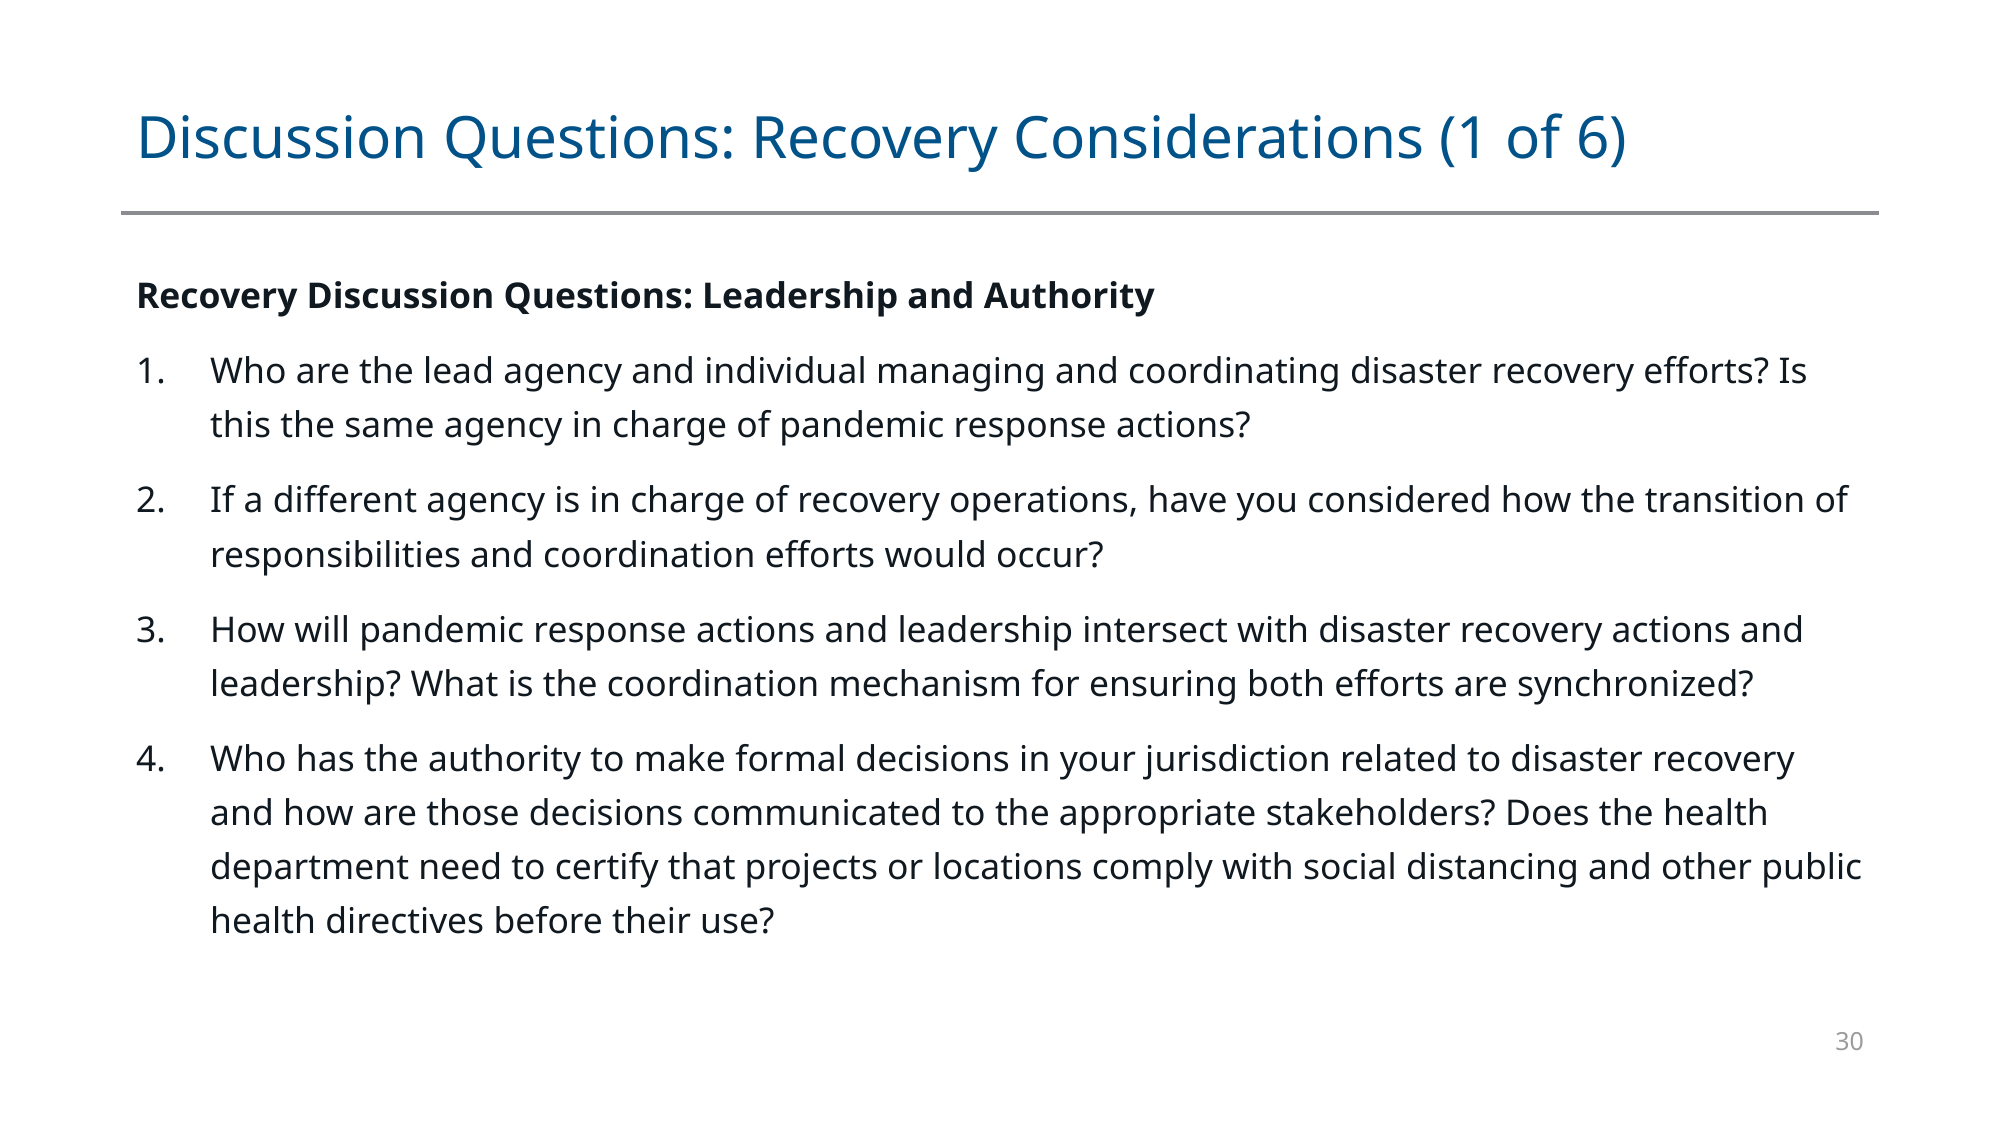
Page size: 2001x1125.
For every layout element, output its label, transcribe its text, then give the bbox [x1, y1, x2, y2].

title Discussion Questions: Recovery Considerations (1 of 6) [121, 74, 1879, 197]
slide_number 30 [1728, 1012, 1879, 1073]
list Recovery Discussion Questions: Leadership and Authority Who are the lead agency and individual managing and coordinating disaster recovery efforts? Is this the same agency in charge of pandemic response actions? If a different agency is in charge of recovery operations, have you considered how the transition of responsibilities and coordination efforts would occur? How will pandemic response actions and leadership intersect with disaster recovery actions and leadership? What is the coordination mechanism for ensuring both efforts are synchronized? Who has the authority to make formal decisions in your jurisdiction related to disaster recovery and how are those decisions communicated to the appropriate stakeholders? Does the health department need to certify that projects or locations comply with social distancing and other public health directives before their use? [121, 254, 1879, 1013]
